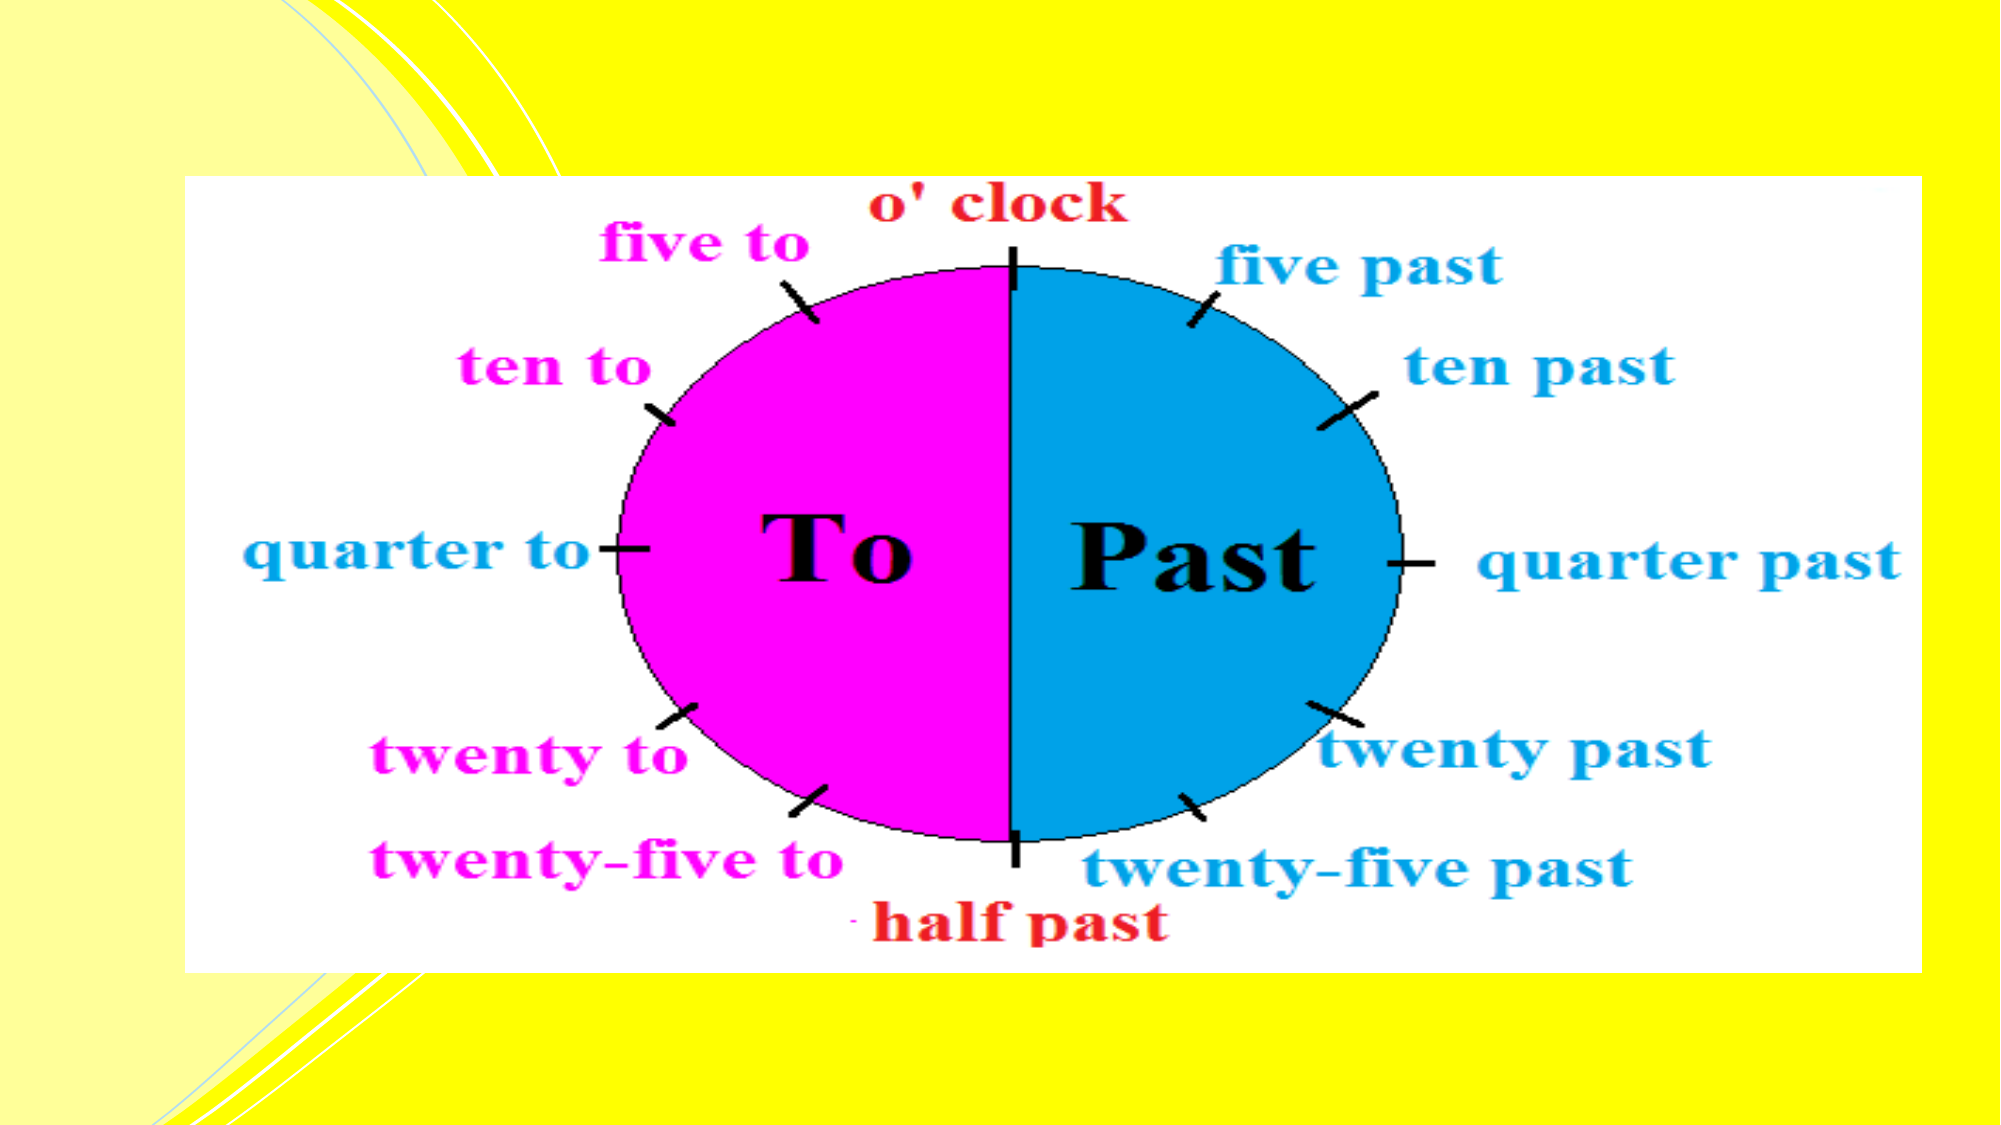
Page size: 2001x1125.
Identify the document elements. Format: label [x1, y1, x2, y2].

picture [184, 176, 1922, 973]
